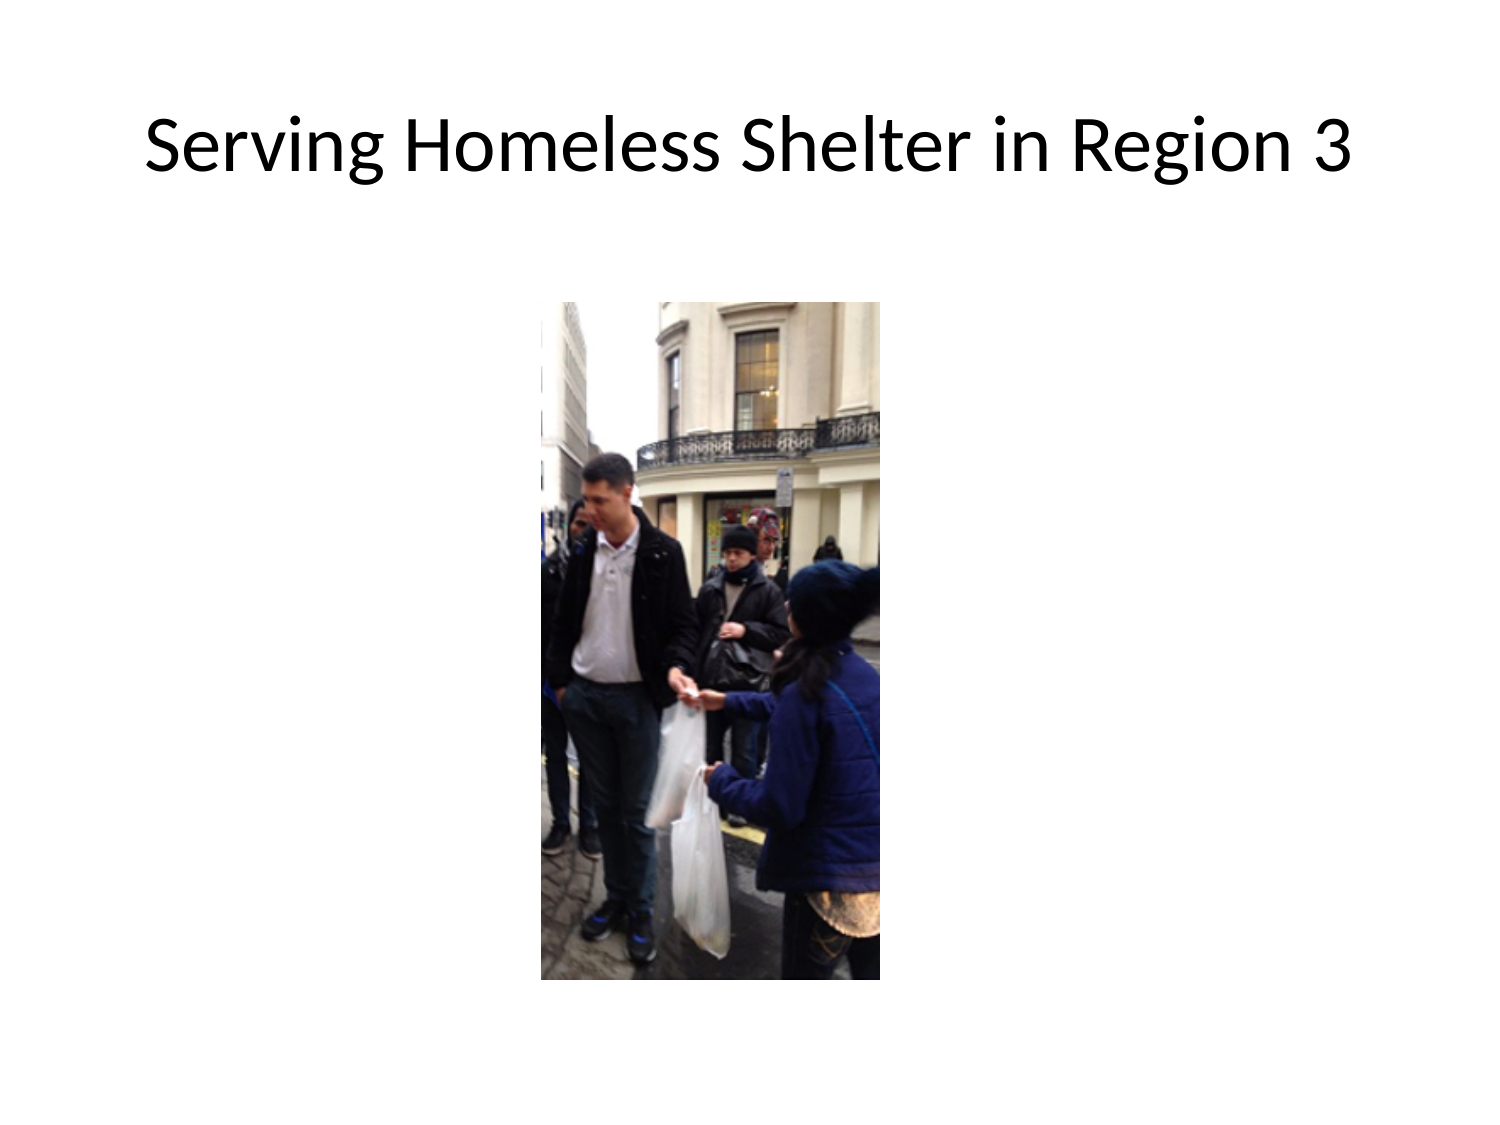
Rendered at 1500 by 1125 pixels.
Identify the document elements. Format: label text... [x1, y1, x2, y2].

picture [541, 302, 881, 980]
title Serving Homeless Shelter in Region 3 [75, 45, 1425, 233]
